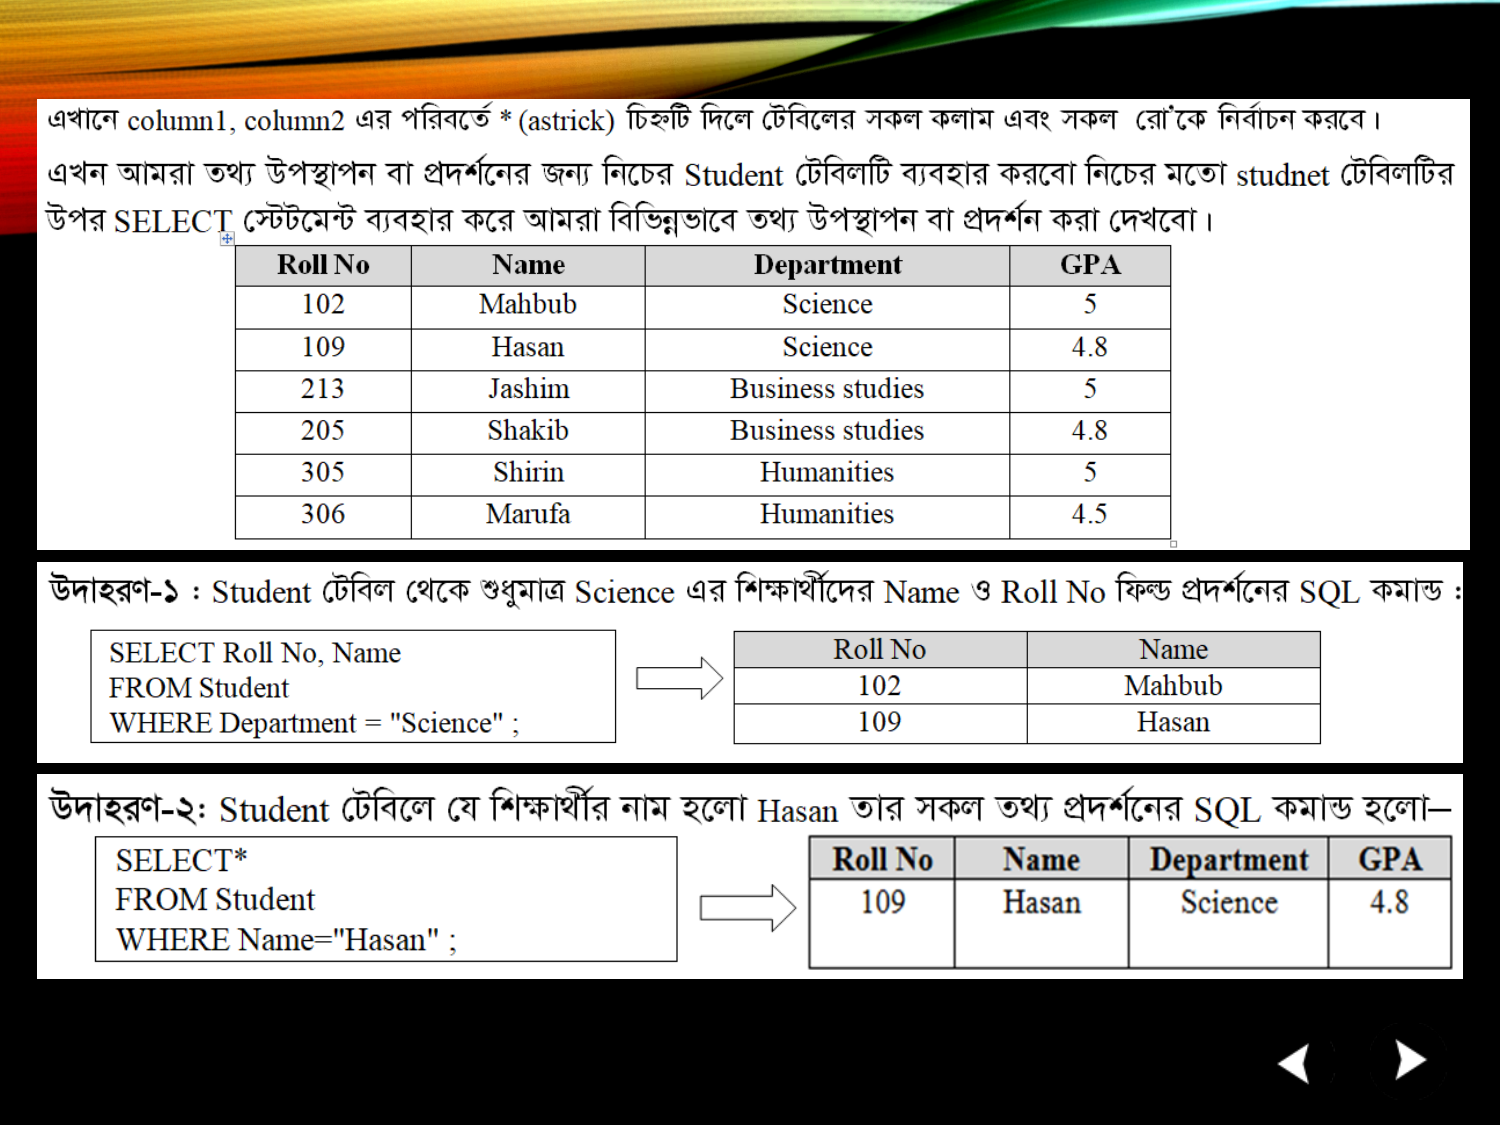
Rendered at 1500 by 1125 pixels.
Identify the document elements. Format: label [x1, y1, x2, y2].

picture [1256, 1022, 1336, 1102]
picture [0, 0, 1500, 551]
picture [1368, 1022, 1448, 1102]
picture [37, 562, 1464, 763]
picture [37, 774, 1463, 979]
